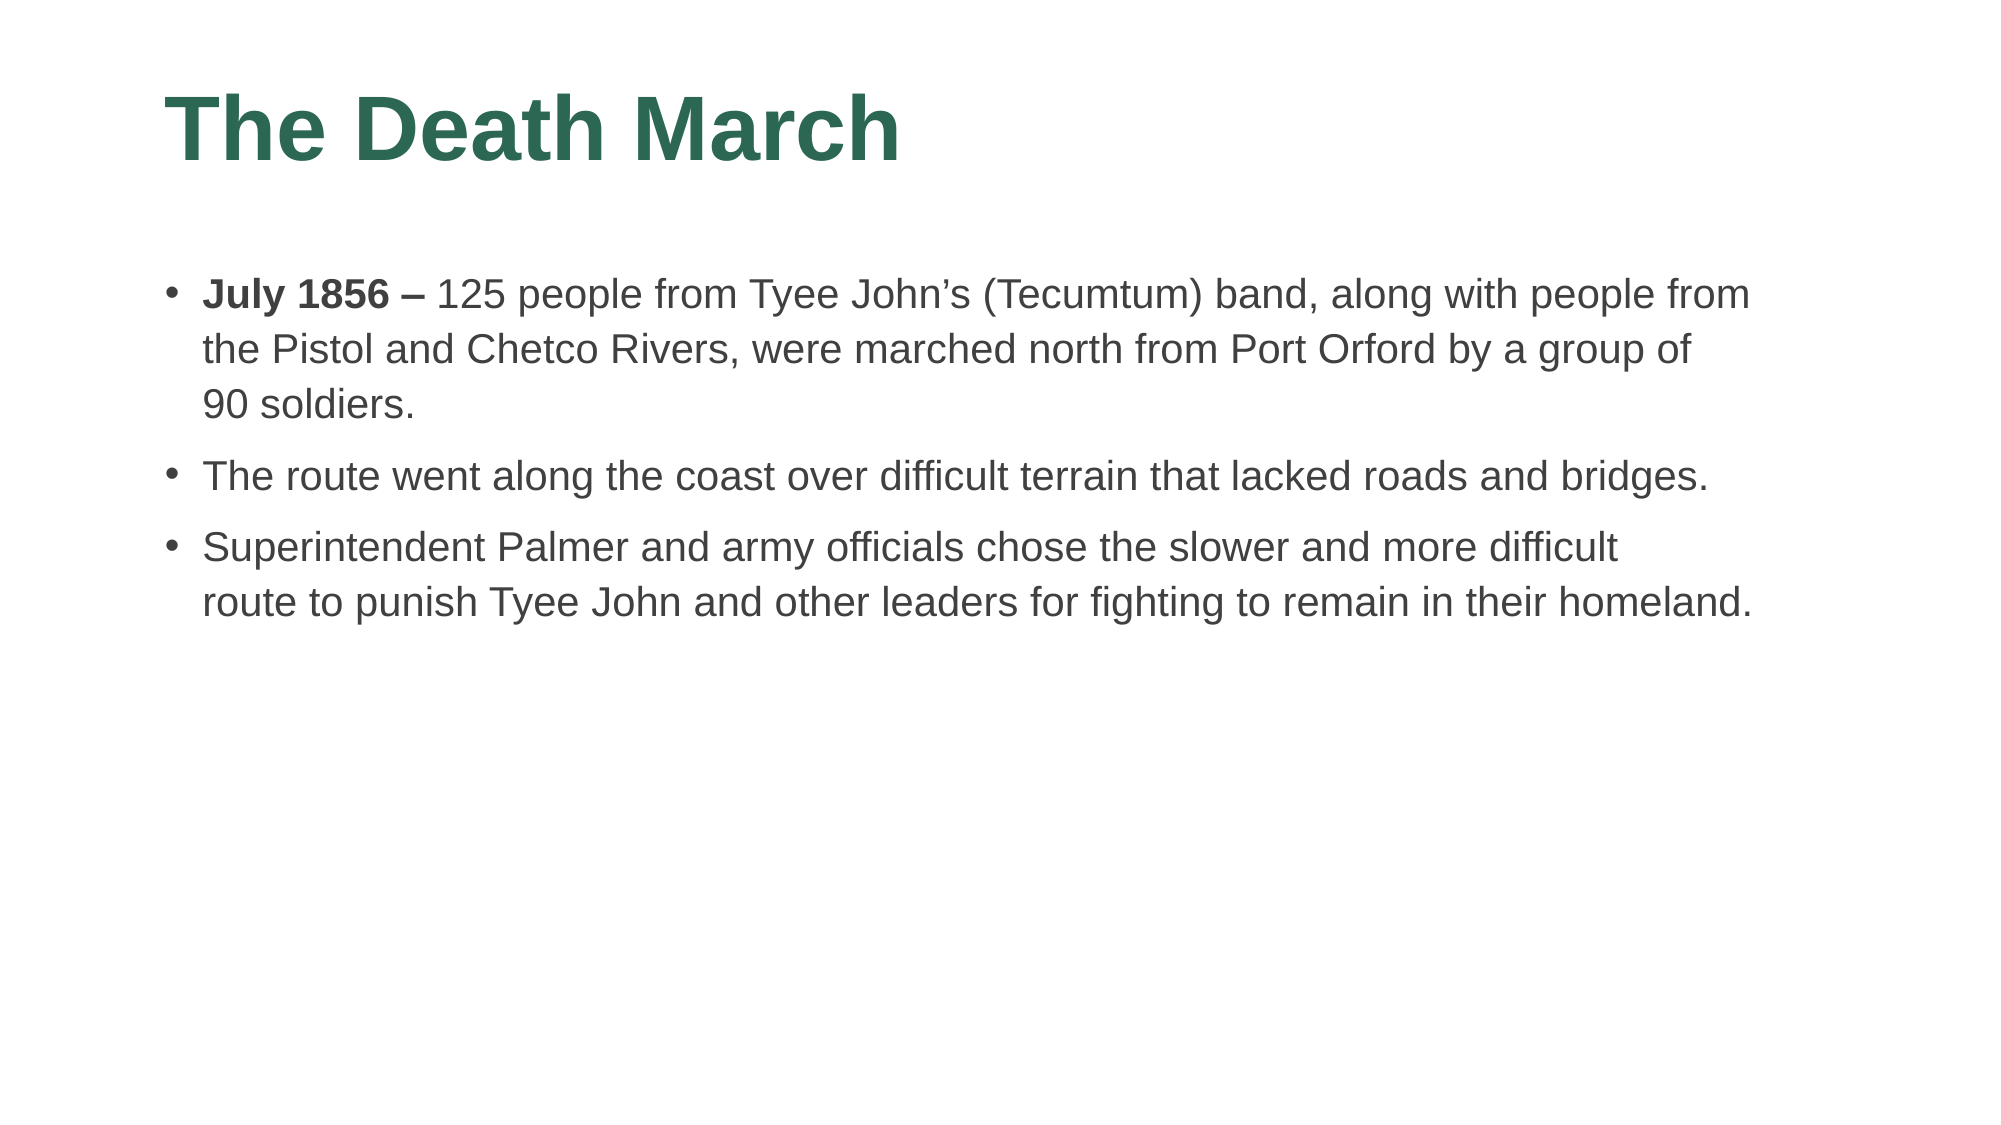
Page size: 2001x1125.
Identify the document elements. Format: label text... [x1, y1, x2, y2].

title The Death March [164, 81, 1783, 261]
list July 1856 ‒ 125 people from Tyee John’s (Tecumtum) band, along with people from the Pistol and Chetco Rivers, were marched north from Port Orford by a group of 90 soldiers. The route went along the coast over difficult terrain that lacked roads and bridges. Superintendent Palmer and army officials chose the slower and more difficult route to punish Tyee John and other leaders for fighting to remain in their homeland. [164, 261, 1814, 976]
